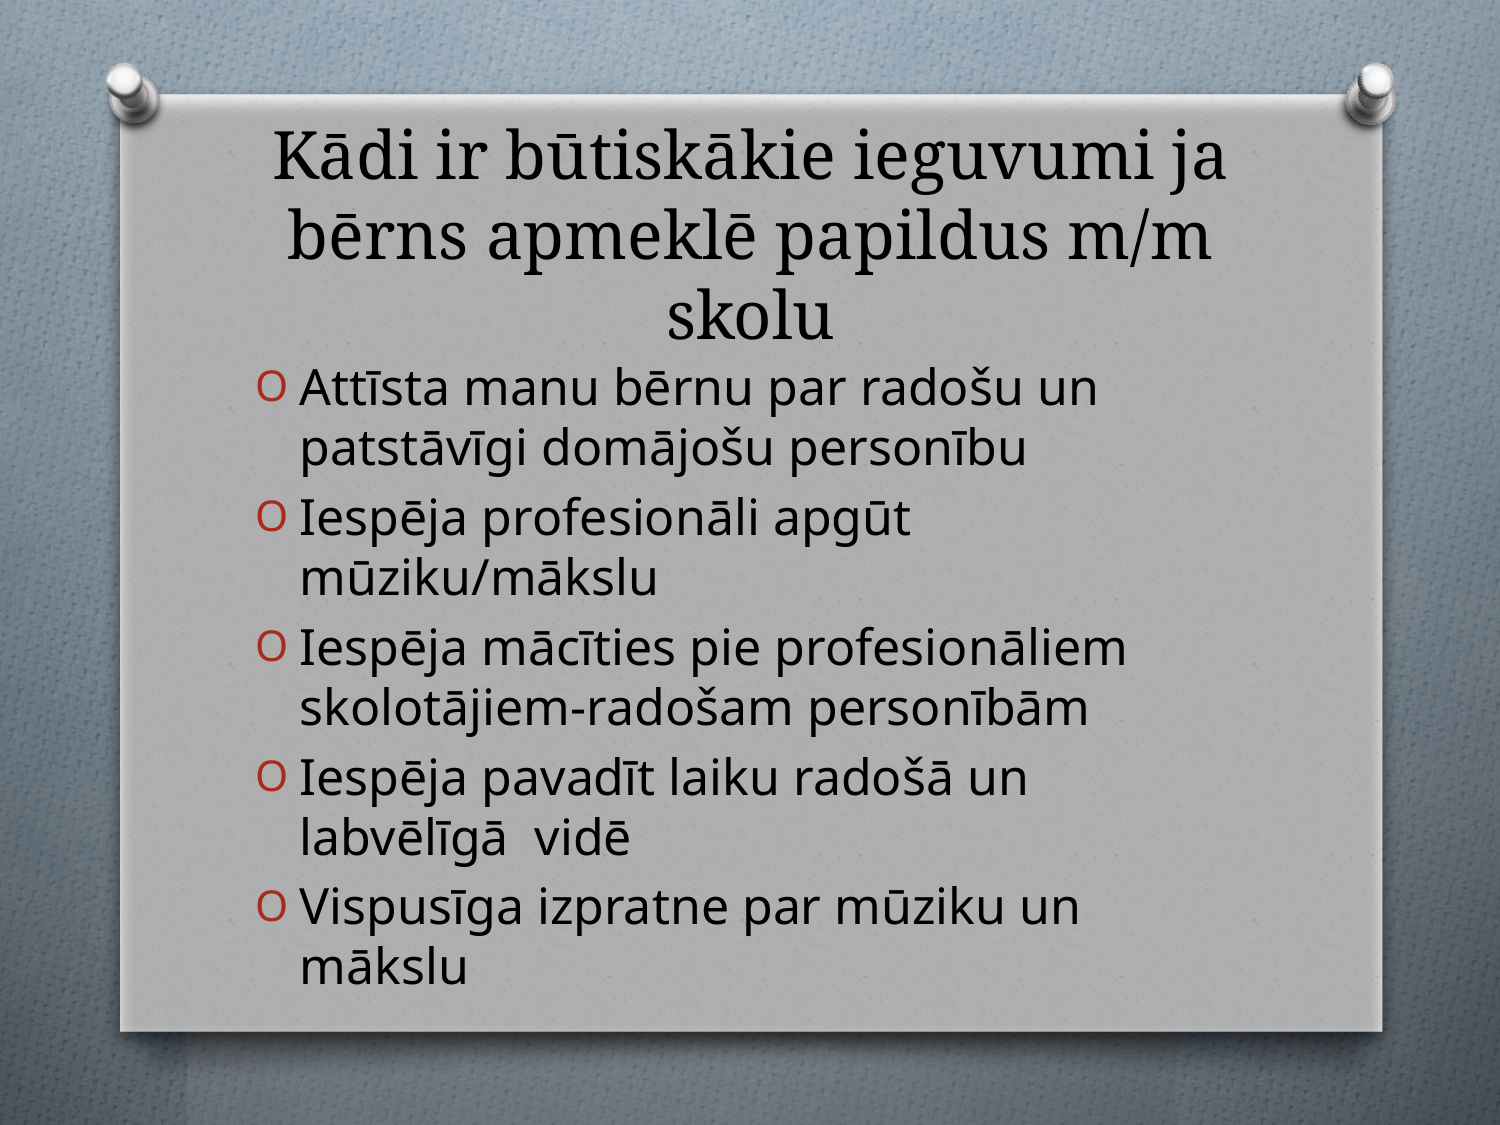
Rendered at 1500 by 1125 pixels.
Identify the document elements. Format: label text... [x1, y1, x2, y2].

picture [1317, 35, 1439, 156]
list Attīsta manu bērnu par radošu un patstāvīgi domājošu personību Iespēja profesionāli apgūt mūziku/mākslu Iespēja mācīties pie profesionāliem skolotājiem-radošam personībām Iespēja pavadīt laiku radošā un labvēlīgā vidē Vispusīga izpratne par mūziku un mākslu [239, 347, 1257, 940]
title Kādi ir būtiskākie ieguvumi ja bērns apmeklē papildus m/m skolu [179, 133, 1323, 332]
picture [75, 31, 197, 152]
